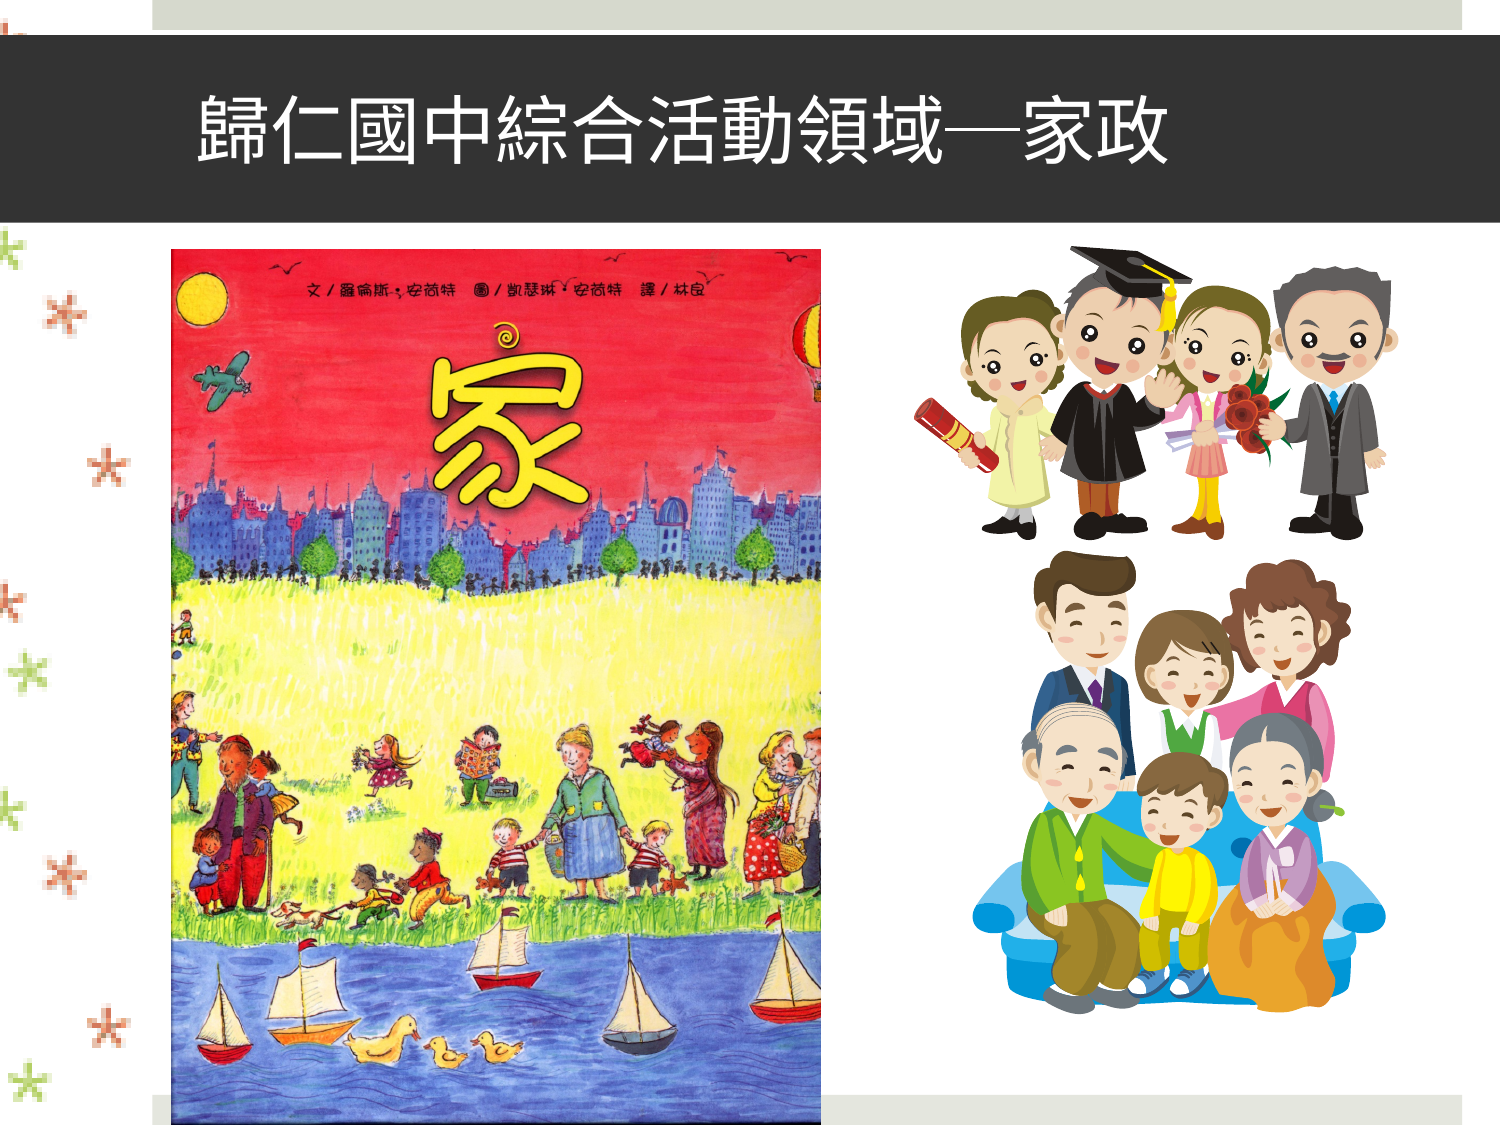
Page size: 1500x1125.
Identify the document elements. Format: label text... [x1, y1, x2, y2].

title 歸仁國中綜合活動領域─家政 [153, 35, 1500, 223]
picture [0, 0, 153, 1125]
picture [170, 248, 821, 1125]
picture [913, 245, 1399, 541]
picture [972, 550, 1387, 1015]
